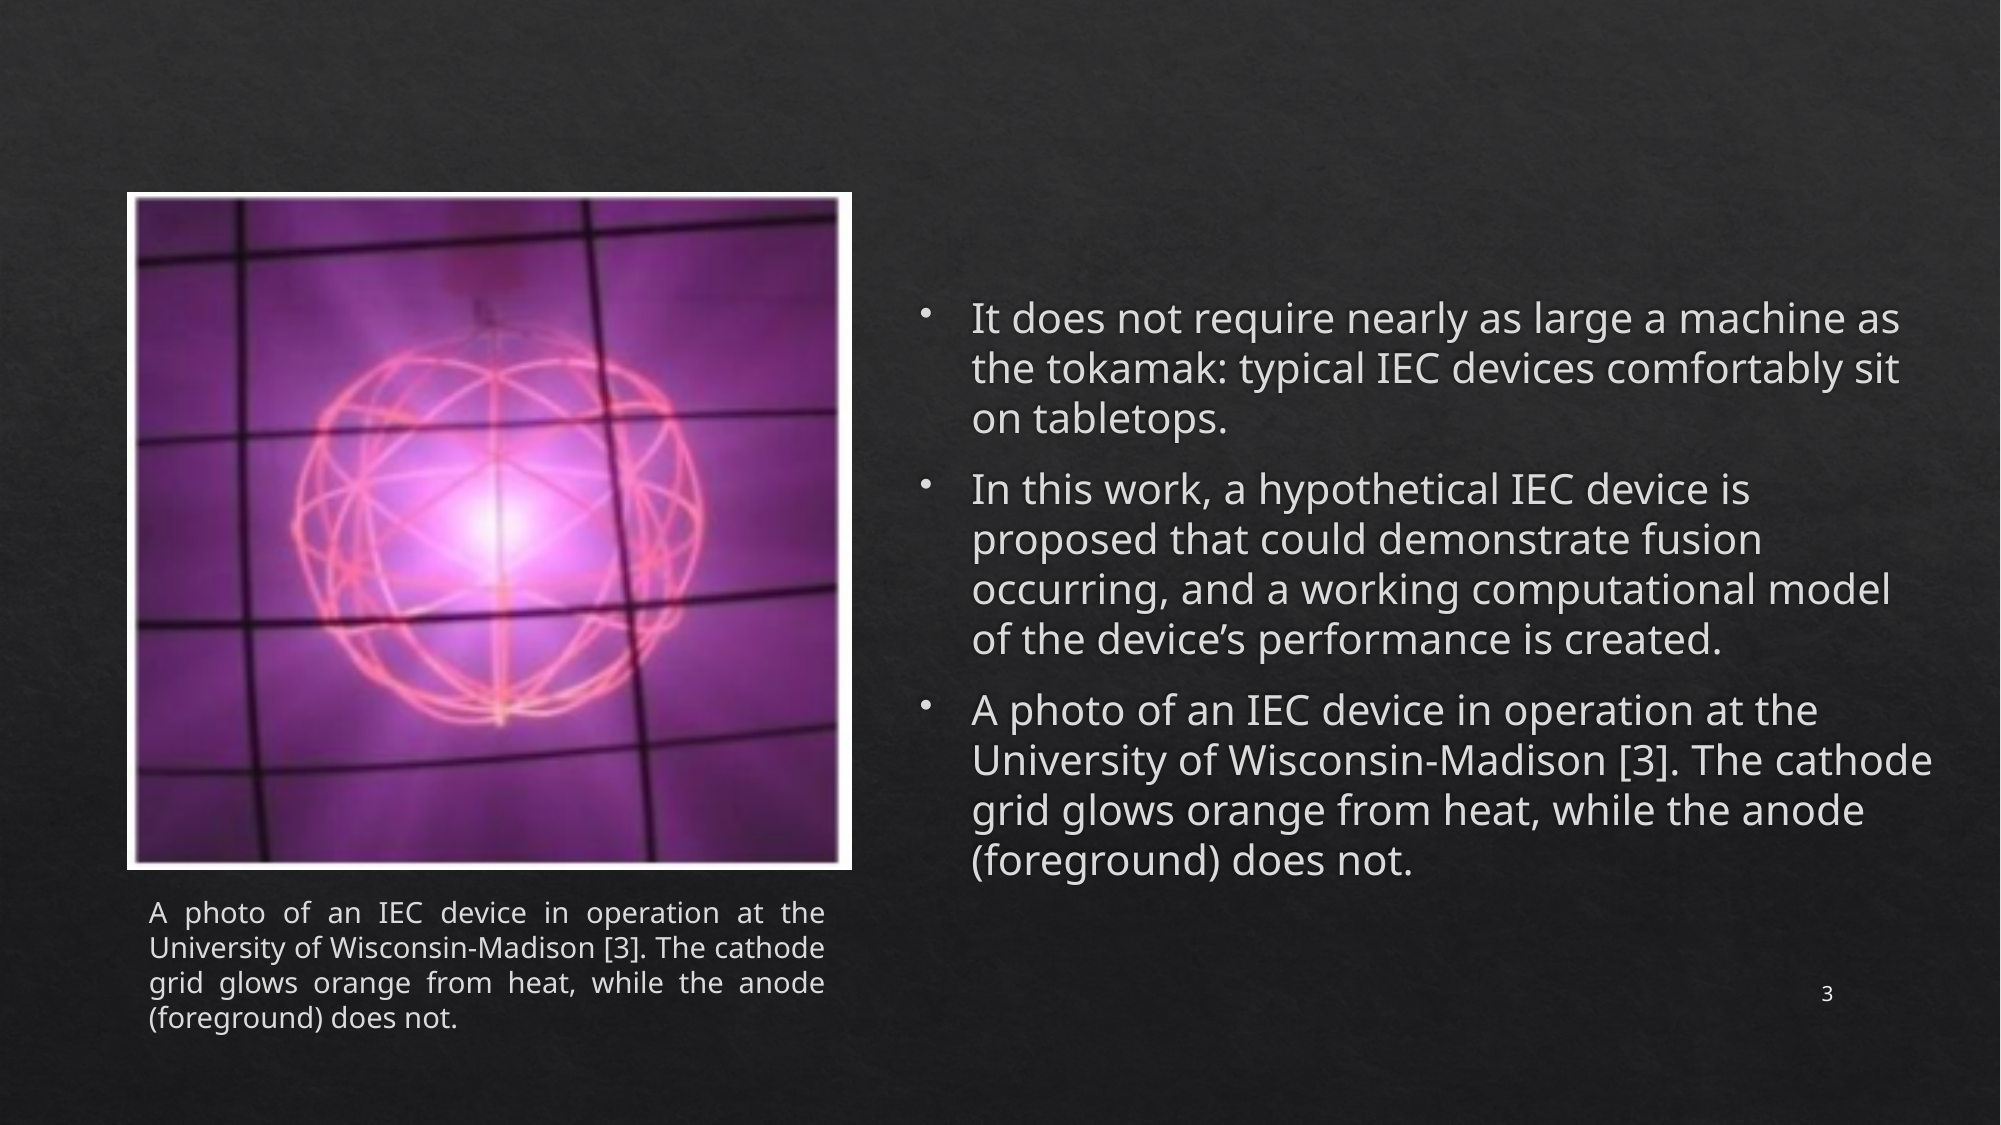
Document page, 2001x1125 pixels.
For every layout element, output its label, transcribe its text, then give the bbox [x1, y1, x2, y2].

picture [127, 192, 852, 871]
text_box A photo of an IEC device in operation at the University of Wisconsin-Madison [3]. The cathode grid glows orange from heat, while the anode (foreground) does not. [127, 886, 841, 1042]
slide_number 3 [1724, 965, 1849, 1025]
list It does not require nearly as large a machine as the tokamak: typical IEC devices comfortably sit on tabletops. In this work, a hypothetical IEC device is proposed that could demonstrate fusion occurring, and a working computational model of the device’s performance is created. A photo of an IEC device in operation at the University of Wisconsin-Madison [3]. The cathode grid glows orange from heat, while the anode (foreground) does not. [900, 284, 1953, 950]
